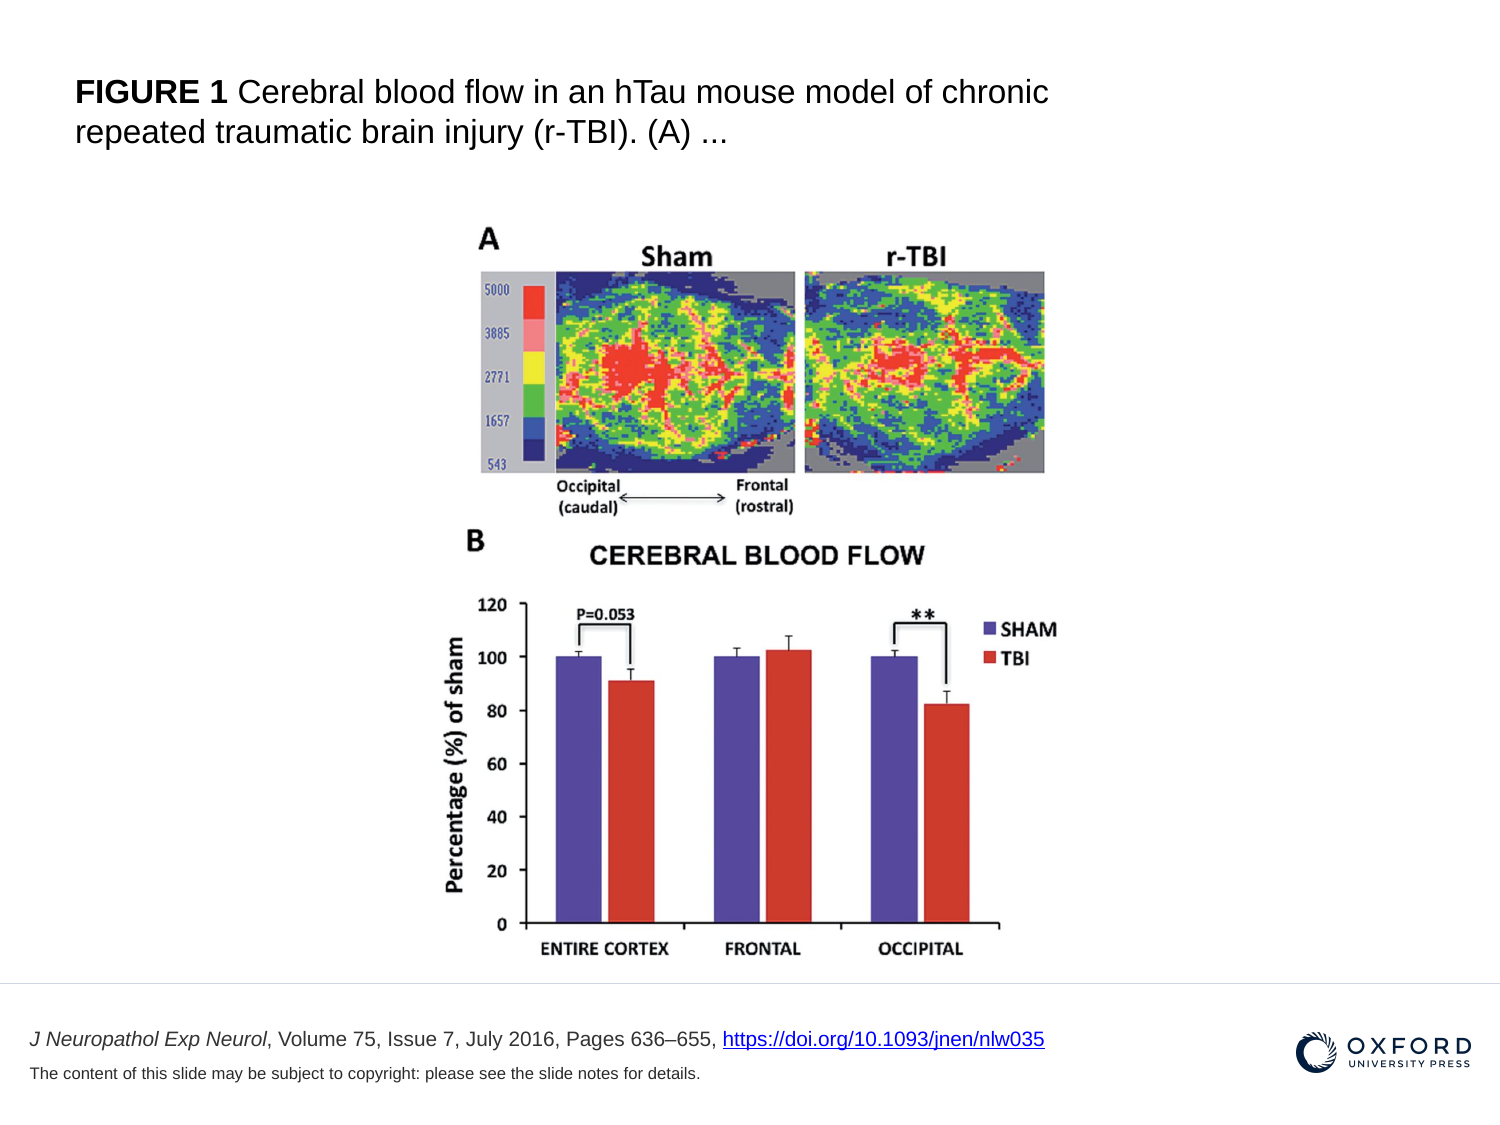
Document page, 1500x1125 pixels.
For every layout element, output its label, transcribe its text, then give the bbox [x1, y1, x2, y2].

footer J Neuropathol Exp Neurol, Volume 75, Issue 7, July 2016, Pages 636–655, https://doi.org/10.1093/jnen/nlw035 The content of this slide may be subject to copyright: please see the slide notes for details. [0, 983, 1260, 1125]
picture [1296, 1032, 1471, 1073]
title FIGURE 1 Cerebral blood flow in an hTau mouse model of chronic repeated traumatic brain injury (r-TBI). (A) ... [75, 69, 1078, 171]
picture [441, 224, 1057, 957]
